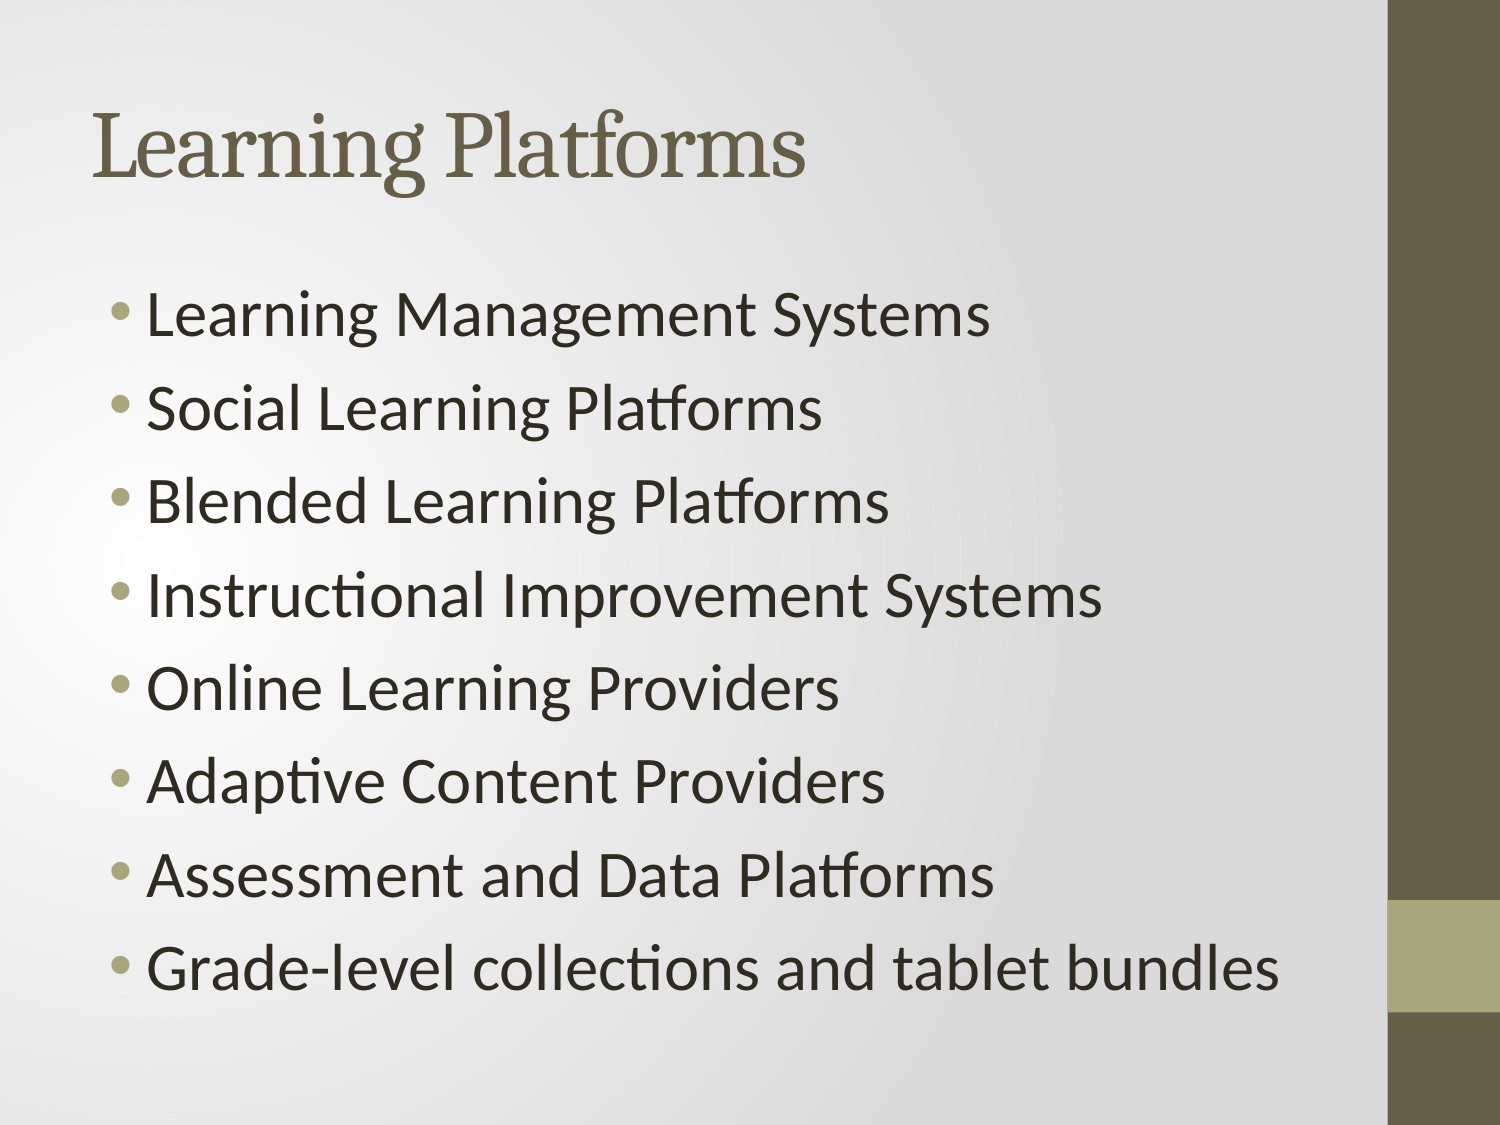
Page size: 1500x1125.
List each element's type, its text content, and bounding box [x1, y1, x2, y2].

list Learning Management Systems Social Learning Platforms Blended Learning Platforms Instructional Improvement Systems Online Learning Providers Adaptive Content Providers Assessment and Data Platforms Grade-level collections and tablet bundles [75, 262, 1325, 1050]
title Learning Platforms [75, 45, 1325, 233]
